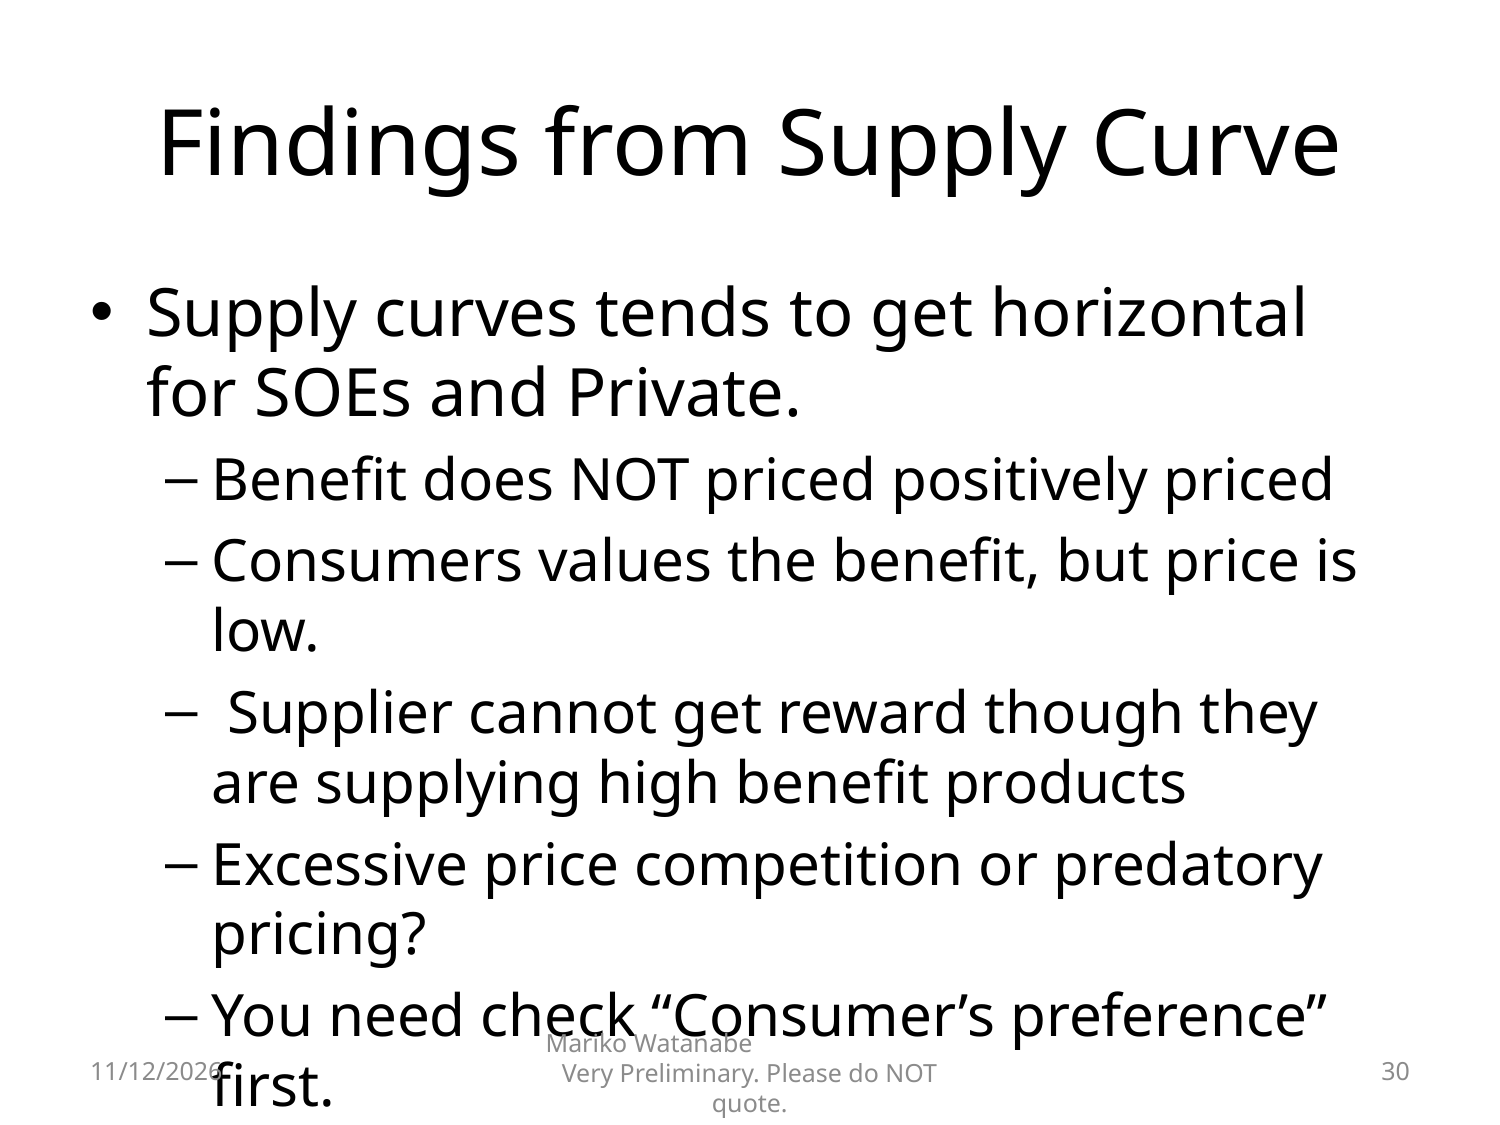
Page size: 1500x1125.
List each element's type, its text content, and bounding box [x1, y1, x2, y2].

slide_number 30 [1074, 1042, 1425, 1103]
footer Mariko Watanabe Very Preliminary. Please do NOT quote. [512, 1042, 988, 1103]
list Supply curves tends to get horizontal for SOEs and Private. Benefit does NOT priced positively priced Consumers values the benefit, but price is low. Supplier cannot get reward though they are supplying high benefit products Excessive price competition or predatory pricing? You need check “Consumer’s preference” first. [75, 262, 1425, 1005]
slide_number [75, 1042, 425, 1103]
title Findings from Supply Curve [75, 45, 1425, 233]
